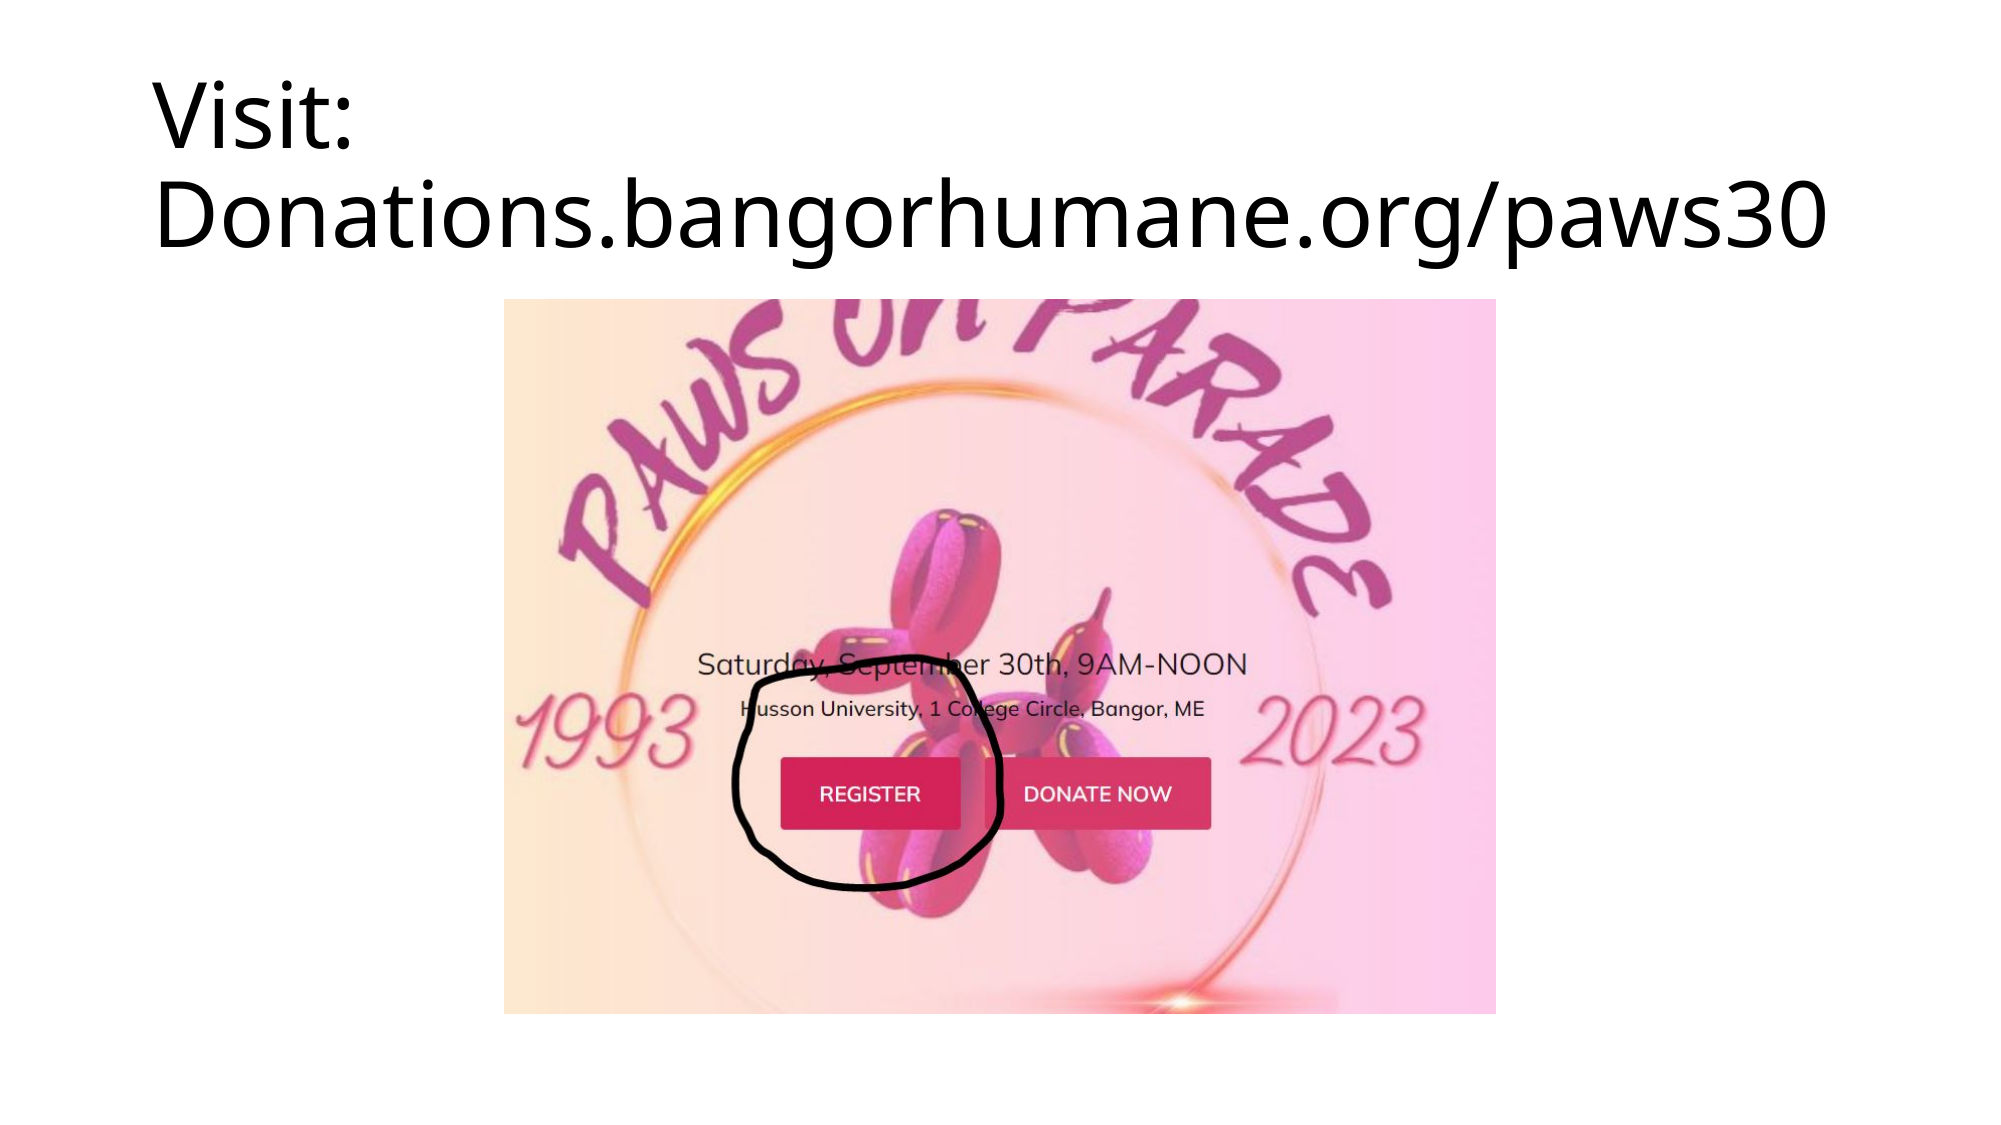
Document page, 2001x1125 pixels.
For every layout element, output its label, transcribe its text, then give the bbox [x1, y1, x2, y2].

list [504, 299, 1496, 1014]
title Visit: Donations.bangorhumane.org/paws30 [137, 59, 1863, 278]
